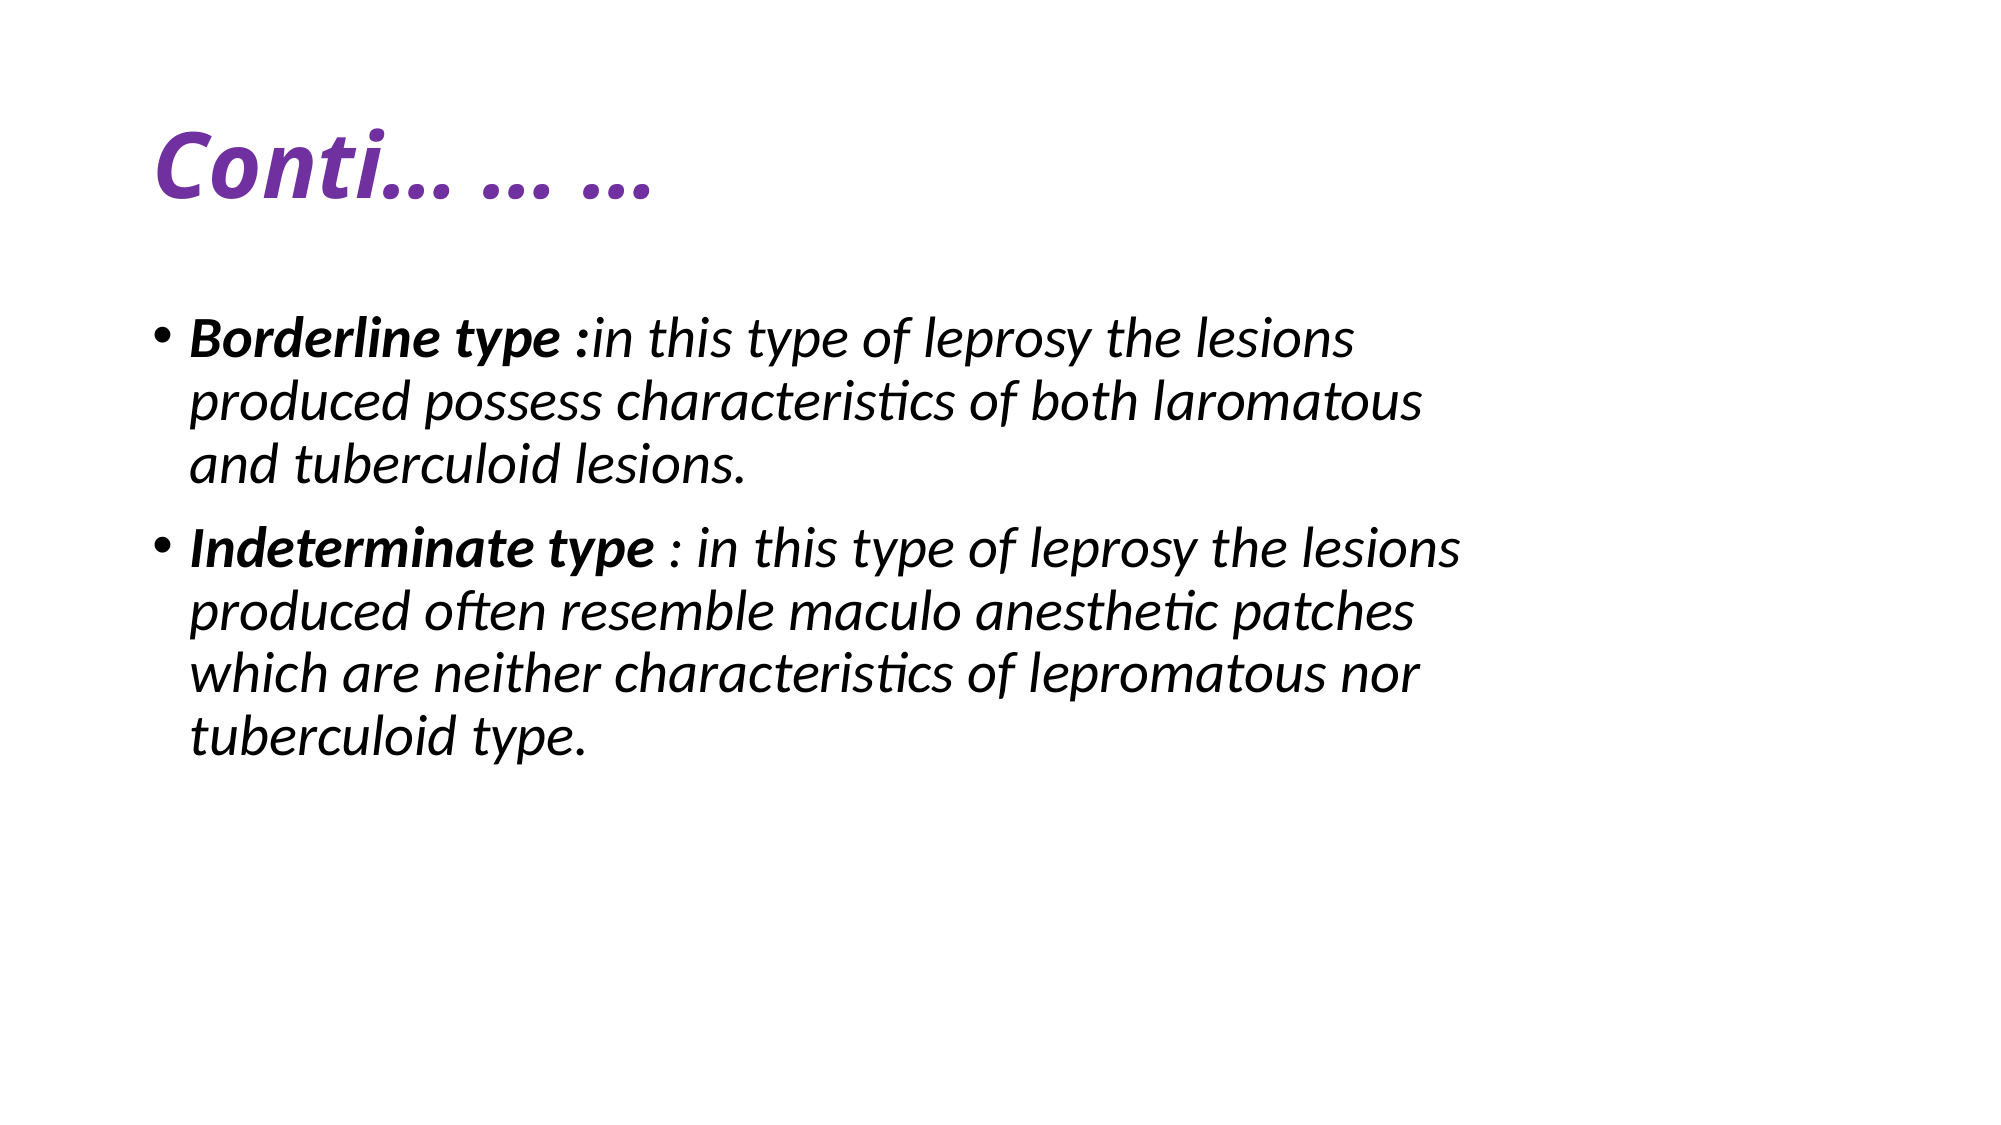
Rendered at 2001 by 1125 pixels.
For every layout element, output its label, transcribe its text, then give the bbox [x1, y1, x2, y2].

title Conti… … … [137, 59, 1863, 278]
list Borderline type :in this type of leprosy the lesions produced possess characteristics of both laromatous and tuberculoid lesions. Indeterminate type : in this type of leprosy the lesions produced often resemble maculo anesthetic patches which are neither characteristics of lepromatous nor tuberculoid type. [137, 299, 1516, 1014]
